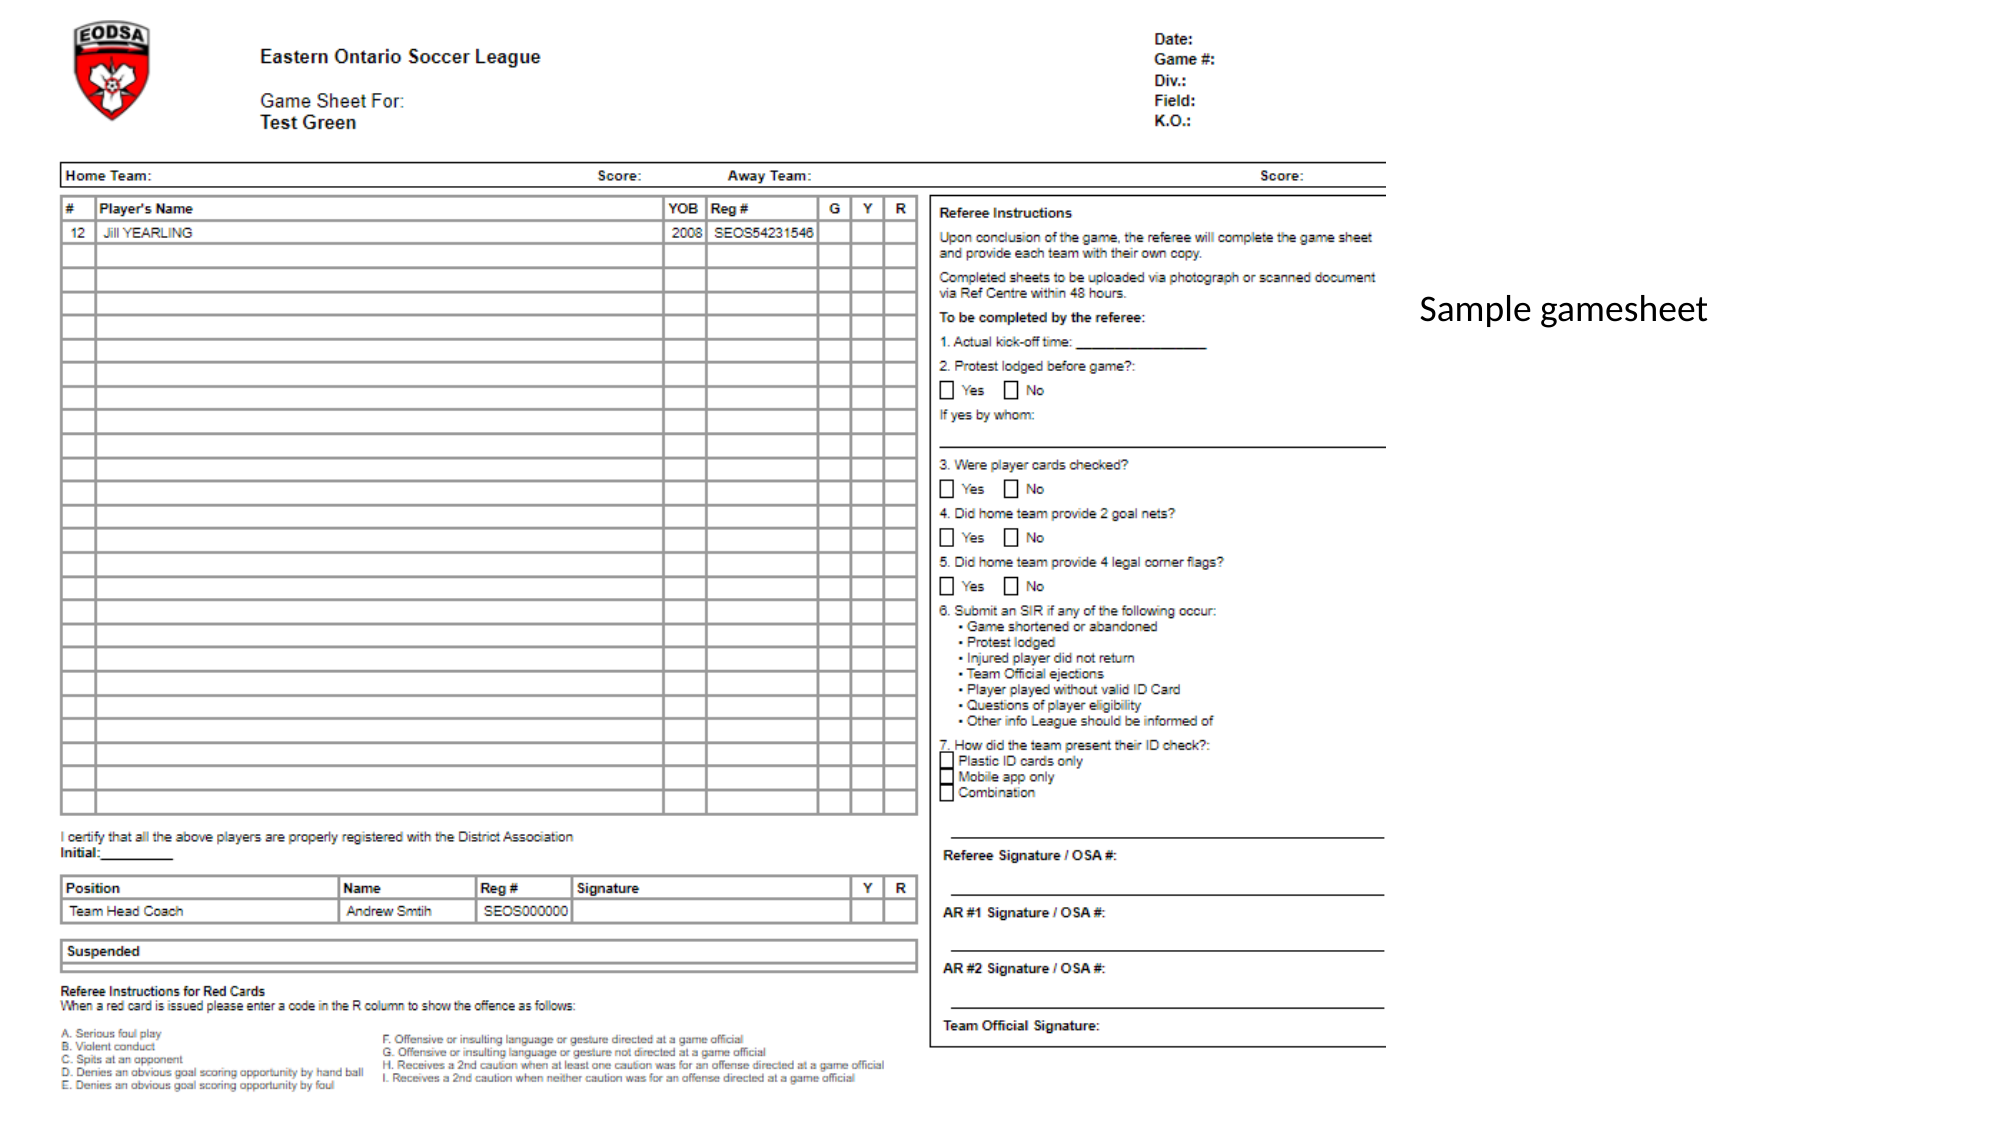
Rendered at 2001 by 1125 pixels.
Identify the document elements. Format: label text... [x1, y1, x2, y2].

picture [53, 0, 1386, 1125]
text_box Sample gamesheet [1404, 276, 1724, 337]
